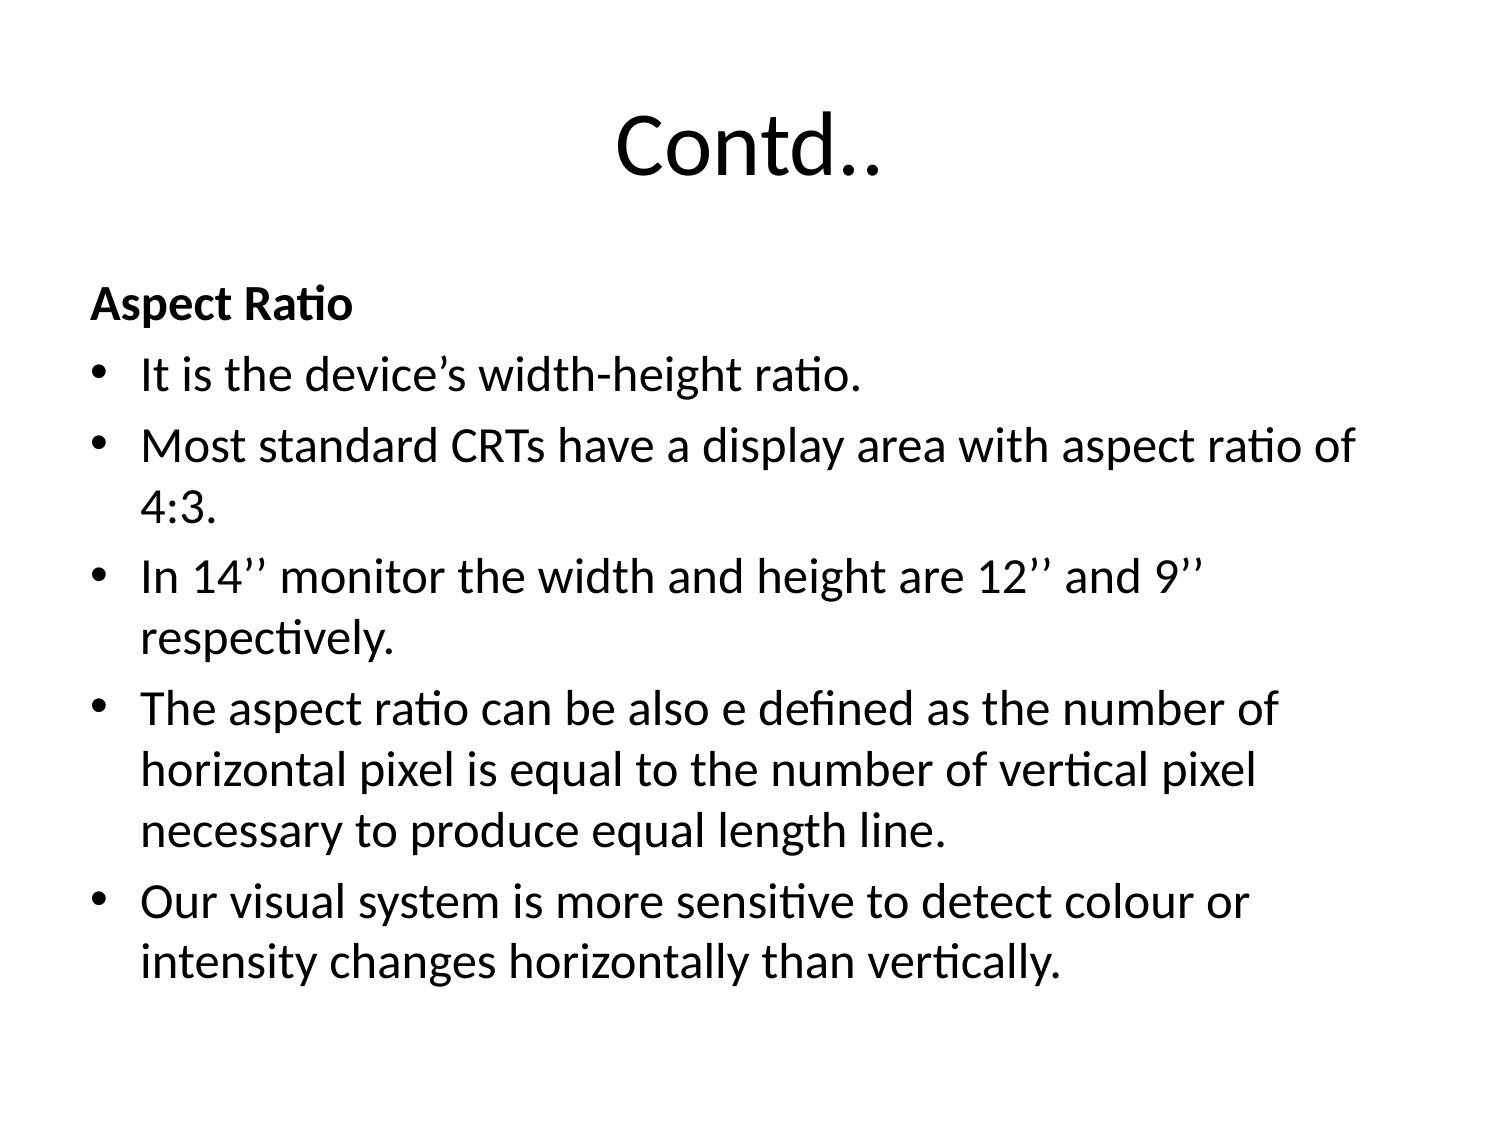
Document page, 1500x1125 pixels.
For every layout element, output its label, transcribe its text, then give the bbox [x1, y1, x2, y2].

title Contd.. [75, 45, 1425, 233]
list Aspect Ratio It is the device’s width-height ratio. Most standard CRTs have a display area with aspect ratio of 4:3. In 14’’ monitor the width and height are 12’’ and 9’’ respectively. The aspect ratio can be also e defined as the number of horizontal pixel is equal to the number of vertical pixel necessary to produce equal length line. Our visual system is more sensitive to detect colour or intensity changes horizontally than vertically. [75, 262, 1425, 1005]
